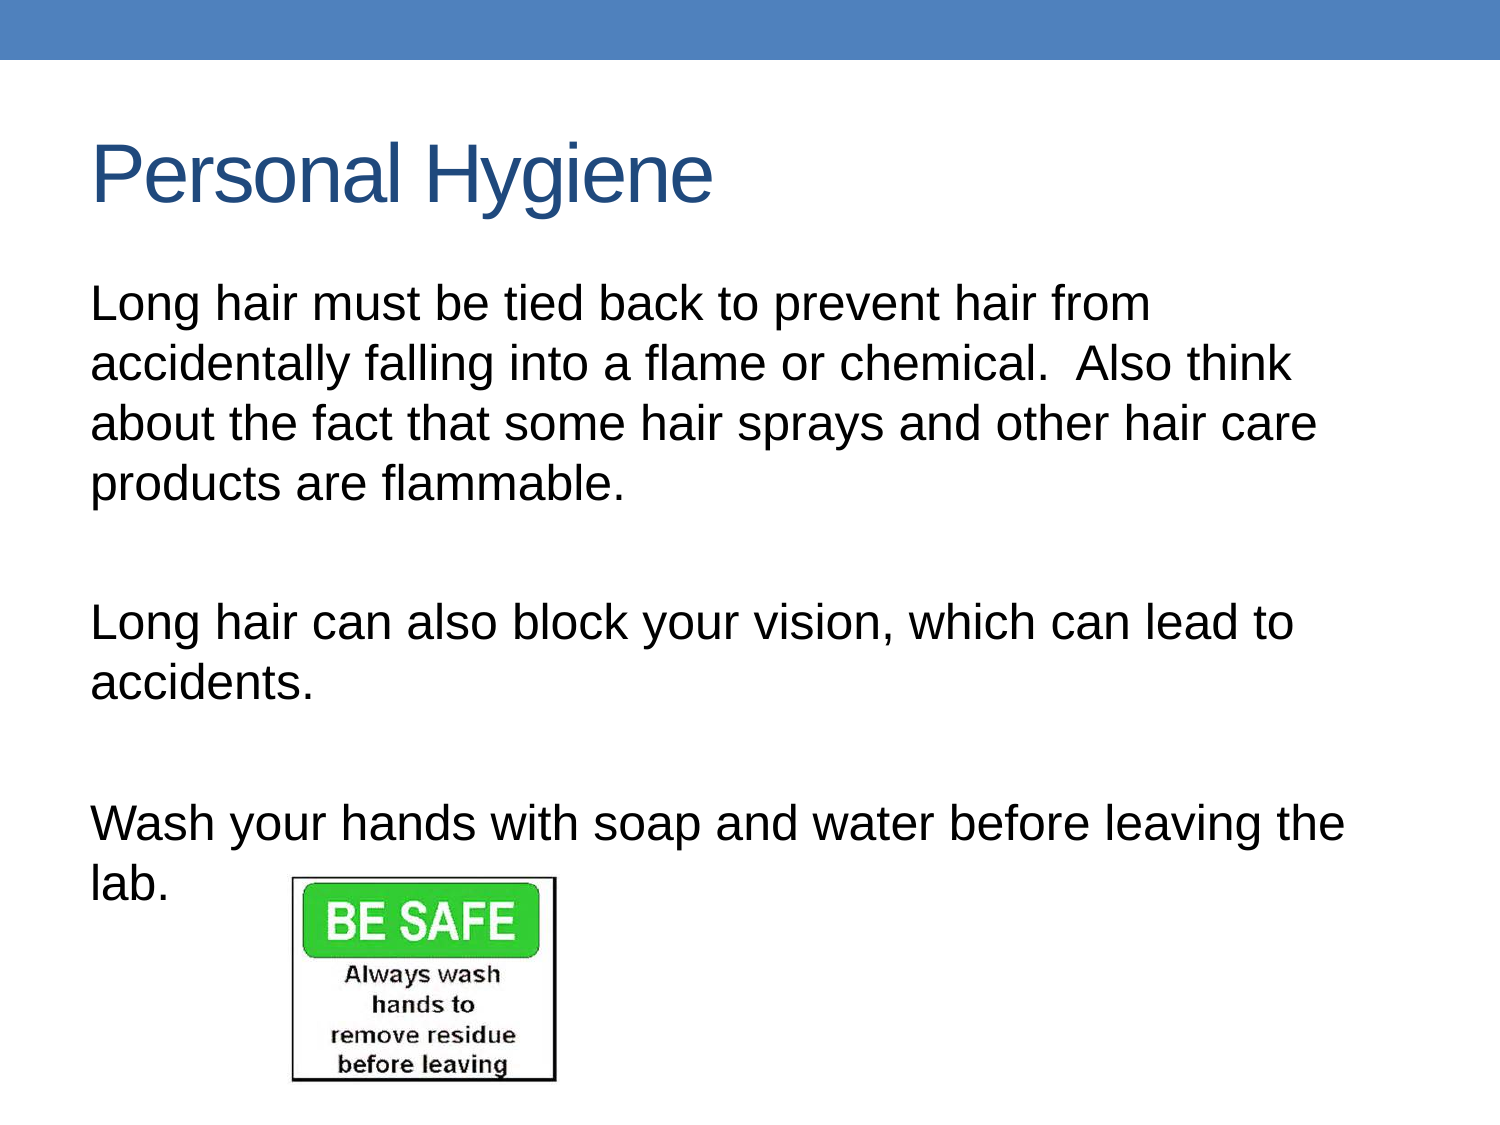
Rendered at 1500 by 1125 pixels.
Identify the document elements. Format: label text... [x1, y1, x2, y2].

list Long hair must be tied back to prevent hair from accidentally falling into a flame or chemical. Also think about the fact that some hair sprays and other hair care products are flammable. Long hair can also block your vision, which can lead to accidents. Wash your hands with soap and water before leaving the lab. [75, 262, 1425, 1063]
title Personal Hygiene [75, 87, 1425, 250]
picture [287, 874, 560, 1085]
